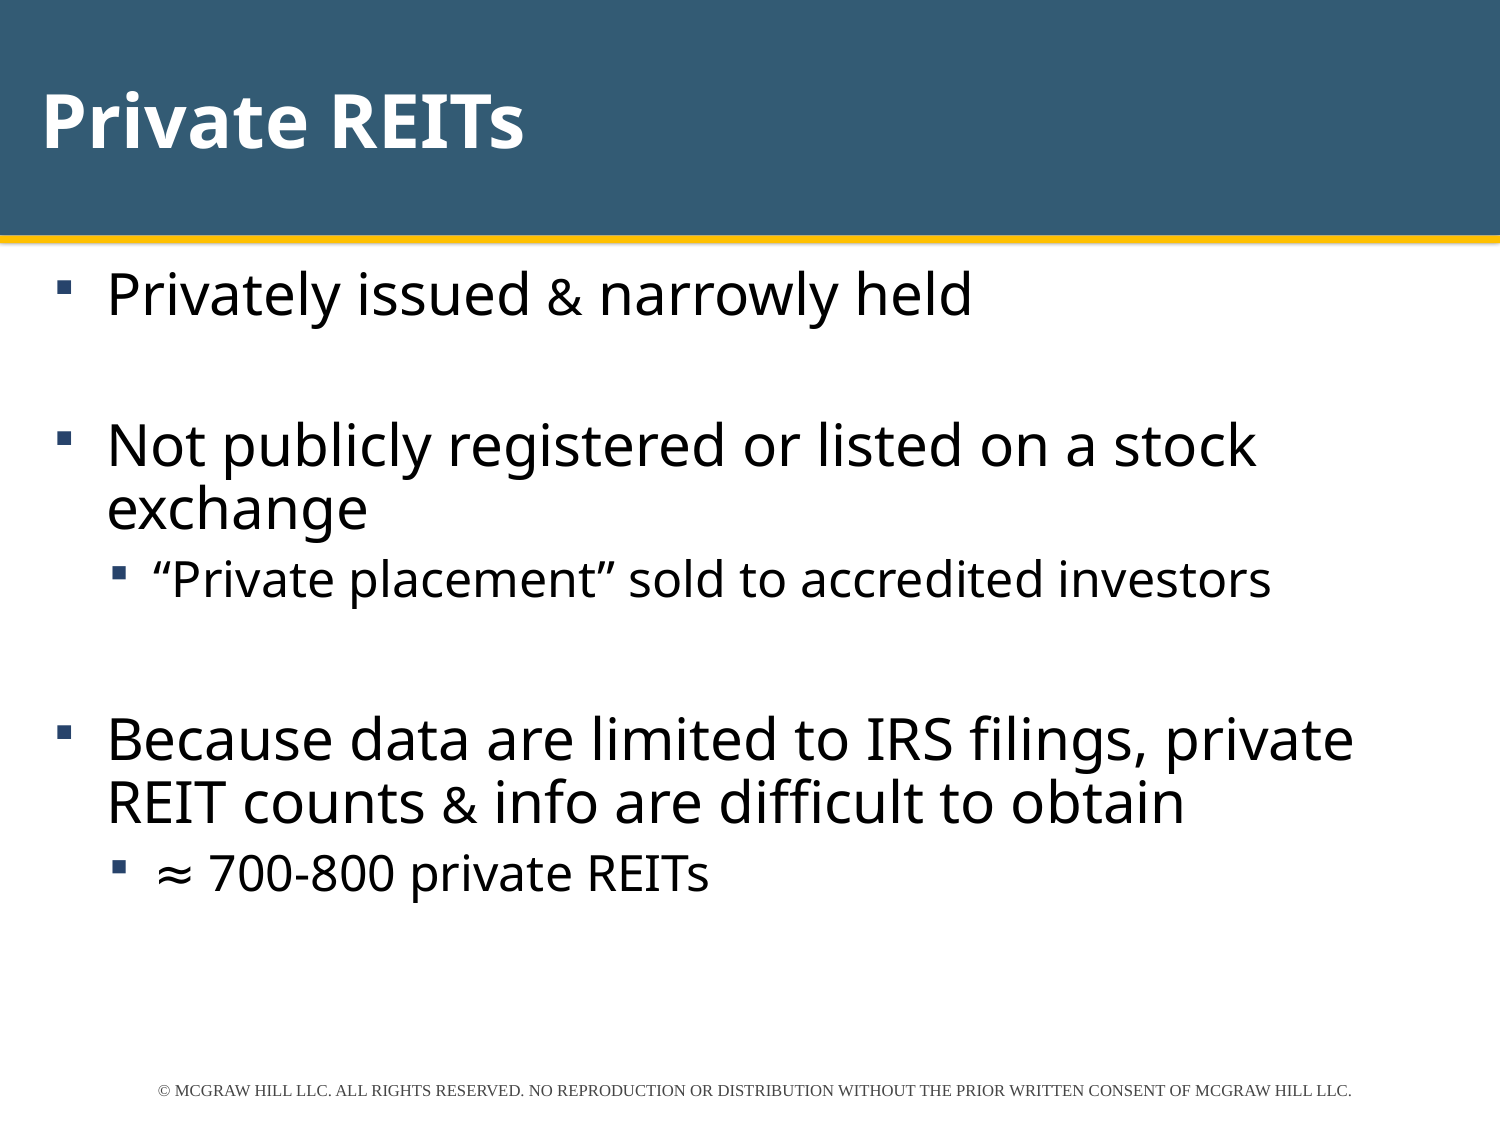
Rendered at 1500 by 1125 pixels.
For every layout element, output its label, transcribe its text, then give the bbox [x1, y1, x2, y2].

list Privately issued & narrowly held Not publicly registered or listed on a stock exchange “Private placement” sold to accredited investors Because data are limited to IRS filings, private REIT counts & info are difficult to obtain ≈ 700-800 private REITs [24, 249, 1475, 1100]
title Private REITs [25, 24, 1363, 213]
text_box © MCGRAW HILL LLC. ALL RIGHTS RESERVED. NO REPRODUCTION OR DISTRIBUTION WITHOUT THE PRIOR WRITTEN CONSENT OF MCGRAW HILL LLC. [125, 1054, 1387, 1100]
